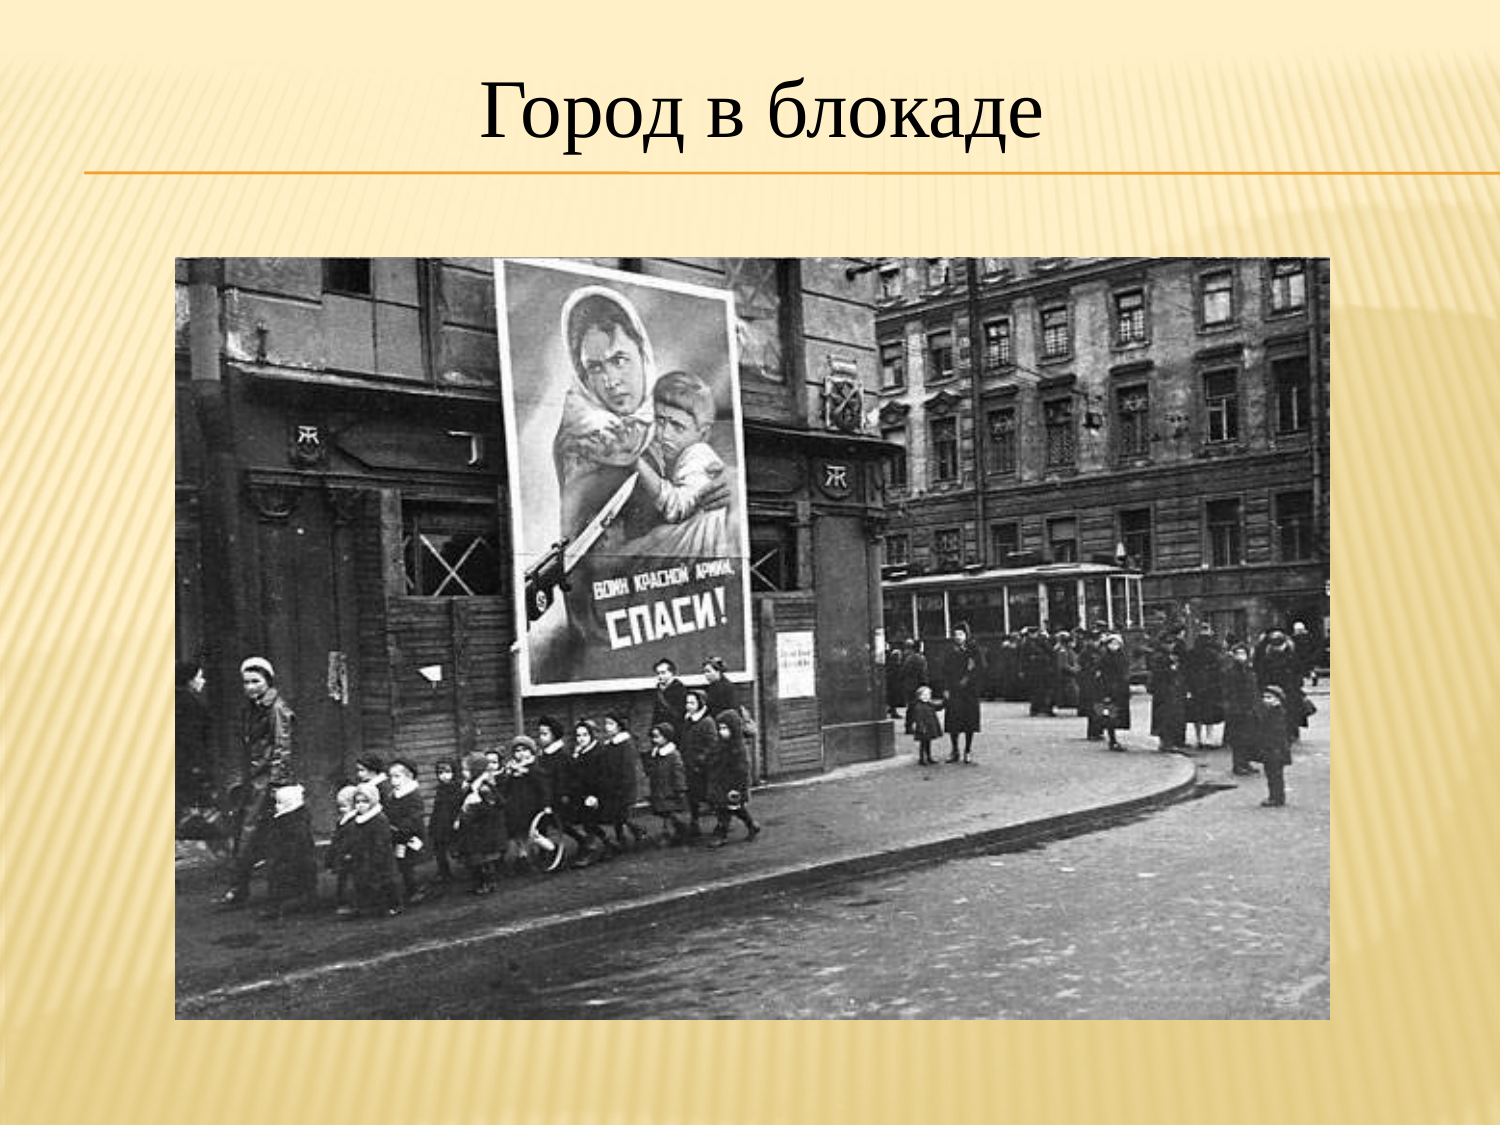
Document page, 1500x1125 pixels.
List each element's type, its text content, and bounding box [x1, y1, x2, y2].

list Город в блокаде [50, 46, 1475, 998]
picture [175, 257, 1331, 1020]
